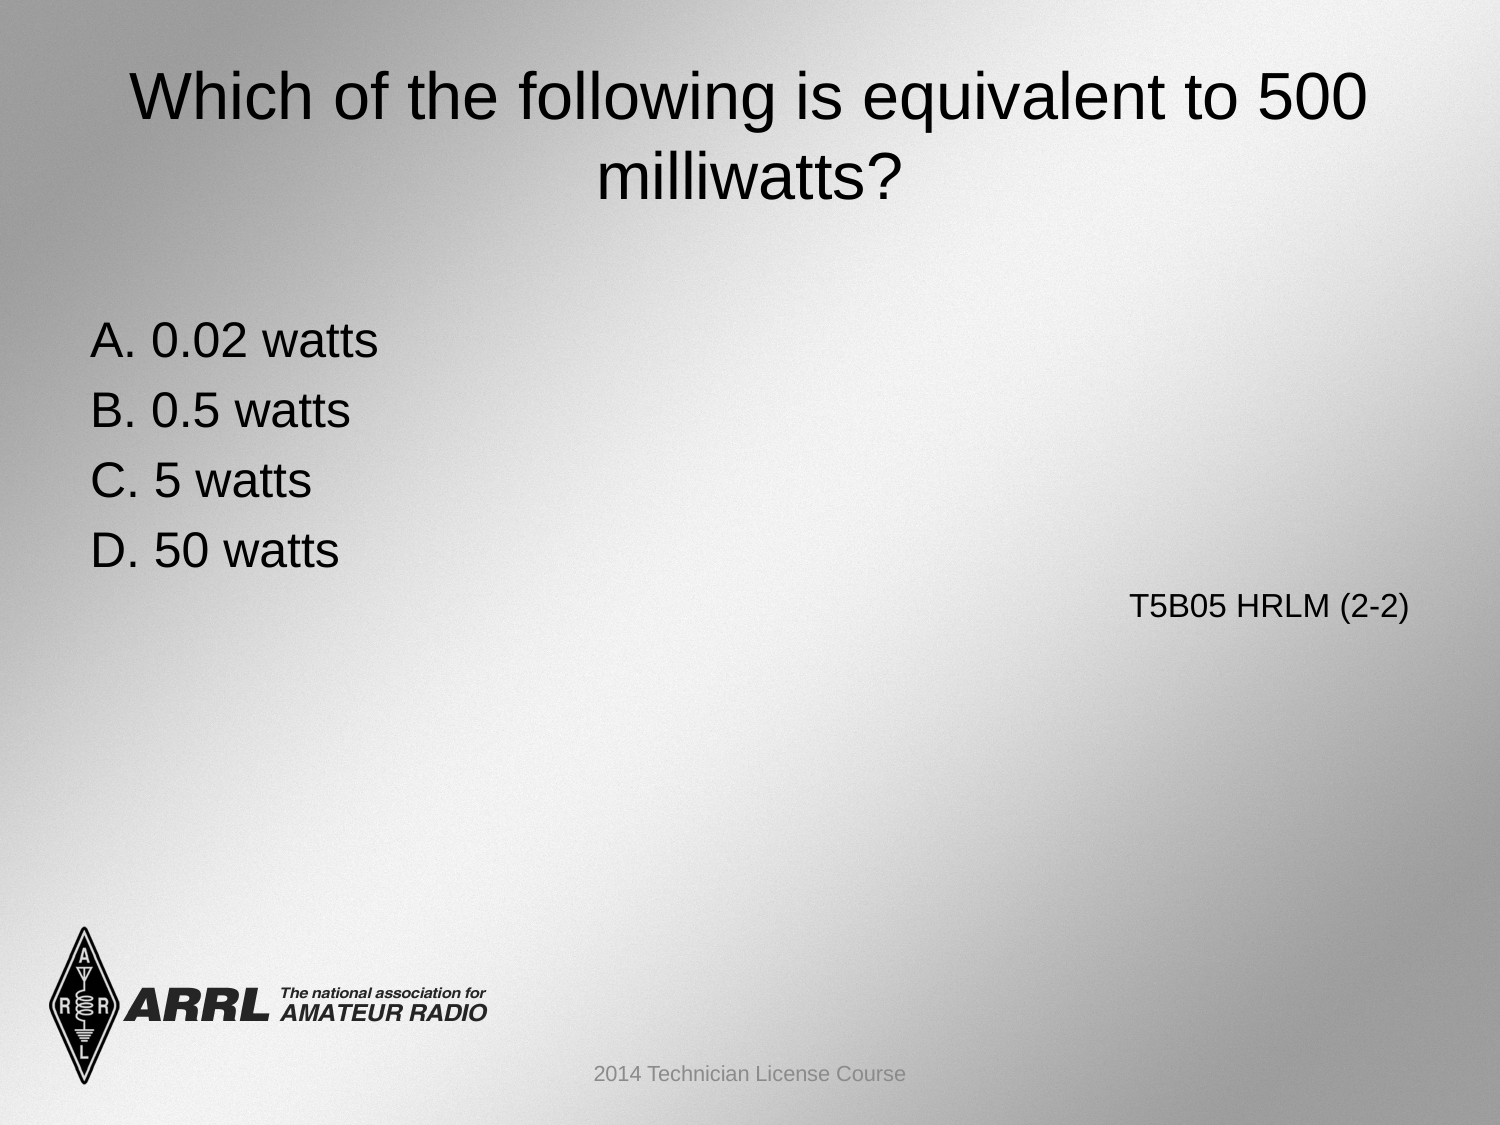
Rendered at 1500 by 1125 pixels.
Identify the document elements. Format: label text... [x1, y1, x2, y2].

footer 2014 Technician License Course [512, 1042, 988, 1103]
title Which of the following is equivalent to 500 milliwatts? [75, 45, 1425, 233]
list A. 0.02 watts B. 0.5 watts C. 5 watts D. 50 watts T5B05 HRLM (2-2) [75, 299, 1425, 1005]
picture [0, 0, 1500, 1125]
